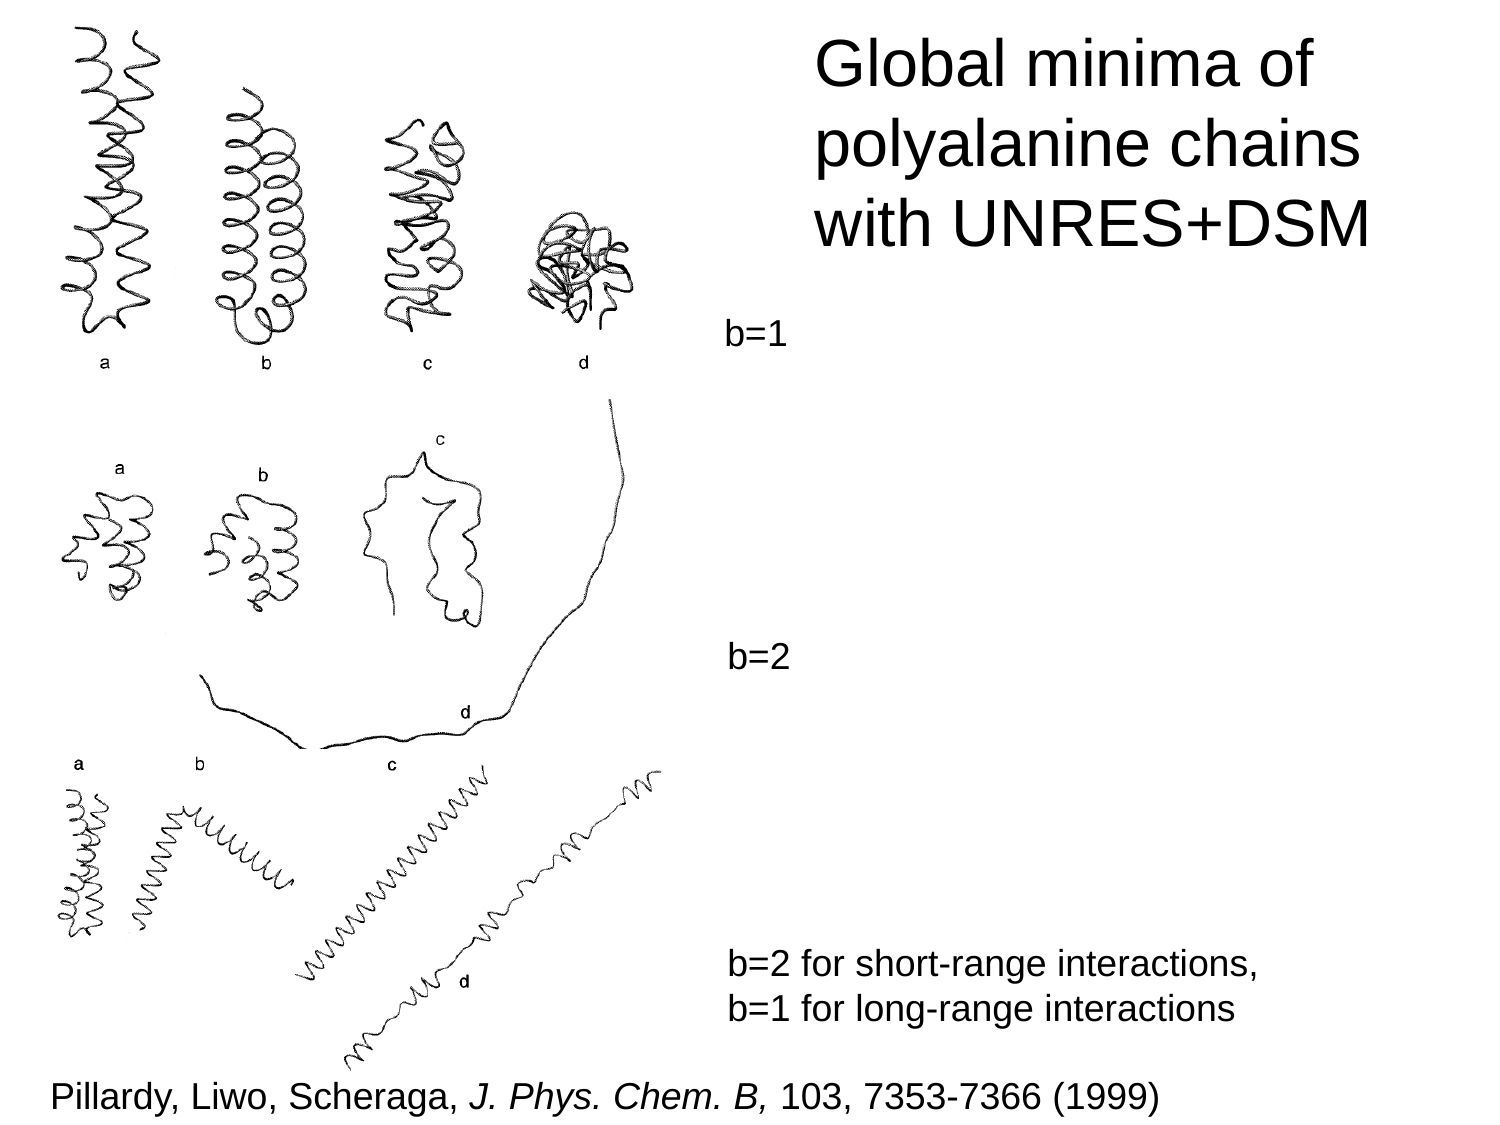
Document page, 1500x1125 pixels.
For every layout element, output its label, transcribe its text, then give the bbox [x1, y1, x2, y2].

text_box Global minima of polyalanine chains with UNRES+DSM [799, 12, 1488, 268]
text_box b=1 [709, 301, 1135, 362]
text_box Pillardy, Liwo, Scheraga, J. Phys. Chem. B, 103, 7353-7366 (1999) [35, 1064, 1486, 1125]
picture [42, 399, 667, 1076]
text_box b=2 for short-range interactions, b=1 for long-range interactions [712, 931, 1463, 1037]
text_box b=2 [712, 624, 1138, 685]
picture [32, 19, 651, 376]
